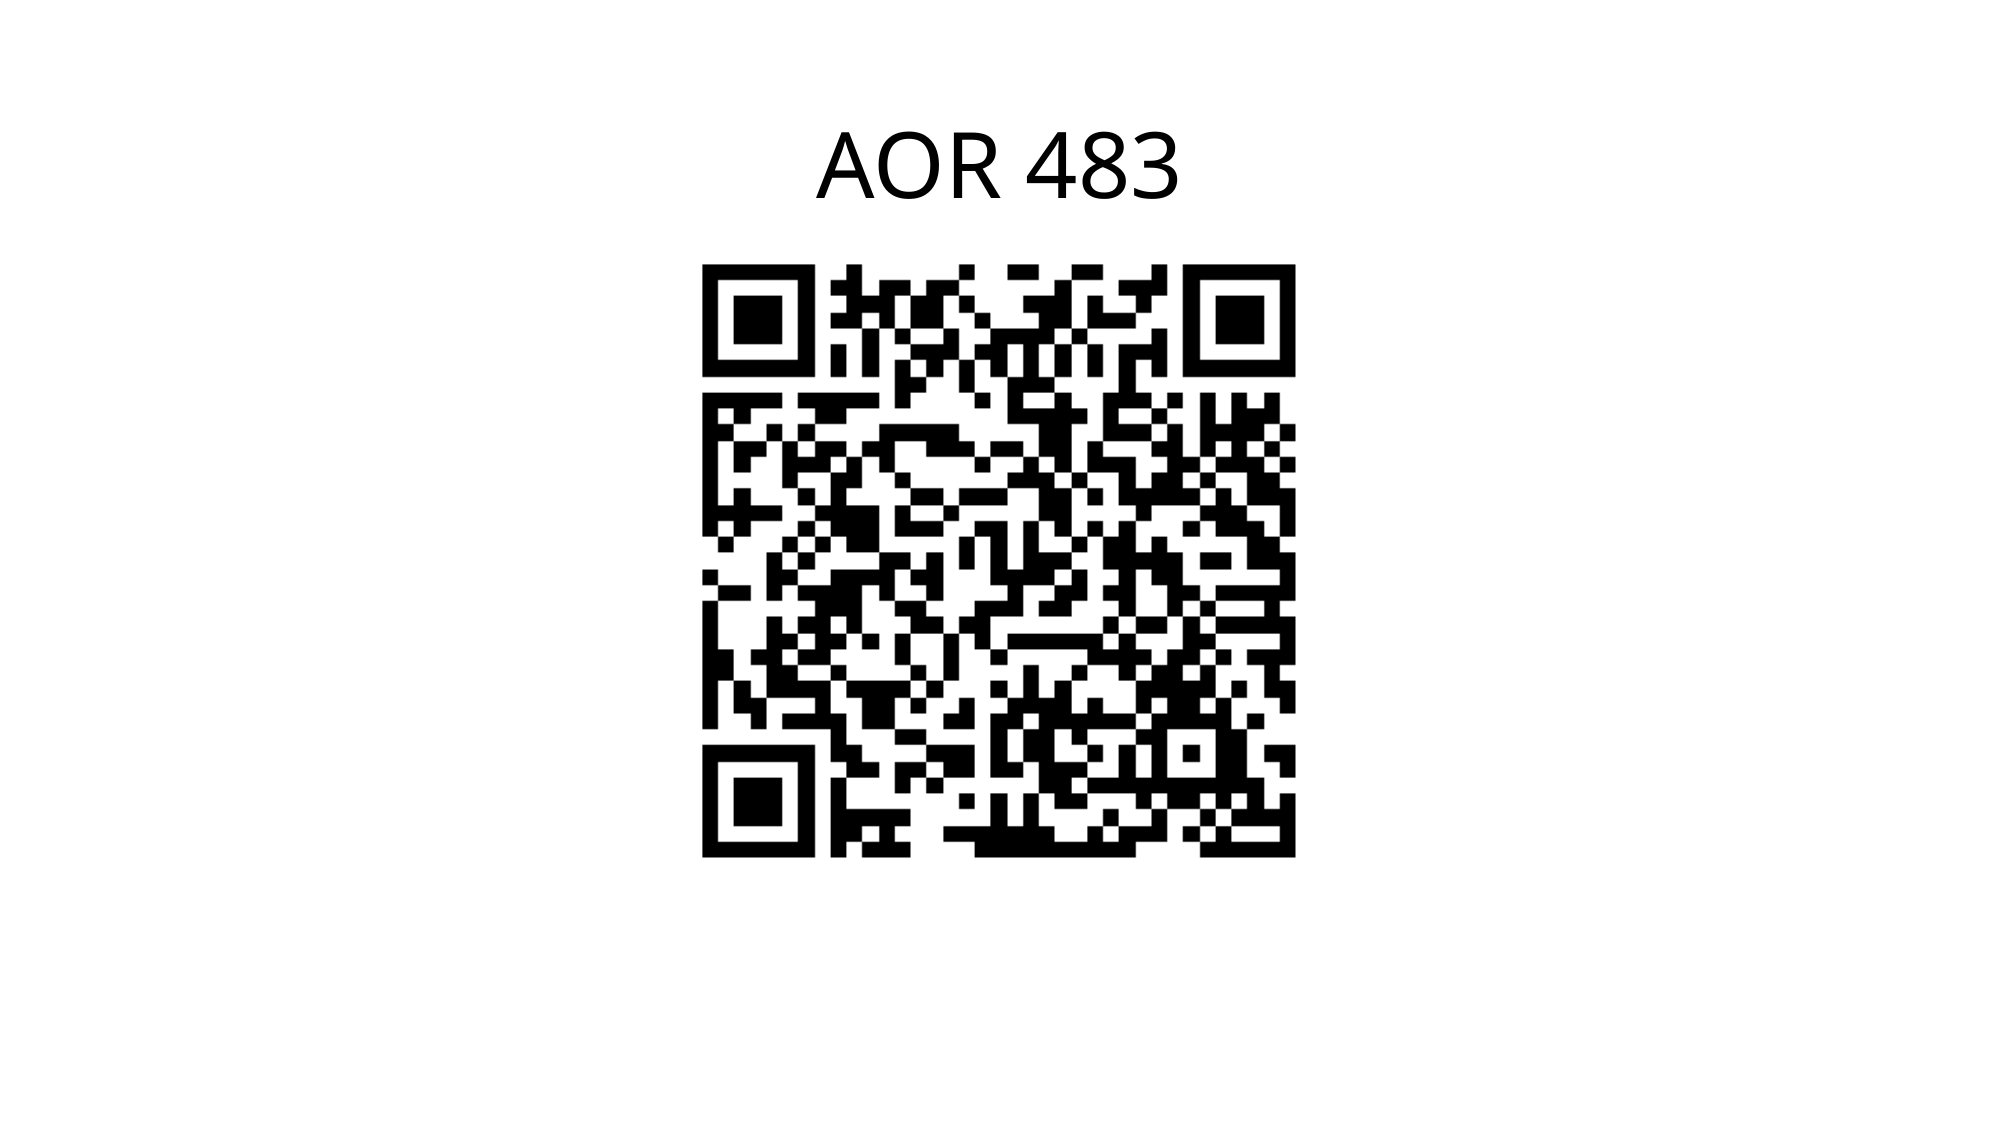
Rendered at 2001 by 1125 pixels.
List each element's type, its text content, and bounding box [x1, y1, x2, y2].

picture [687, 249, 1313, 875]
title AOR 483 [137, 59, 1863, 278]
